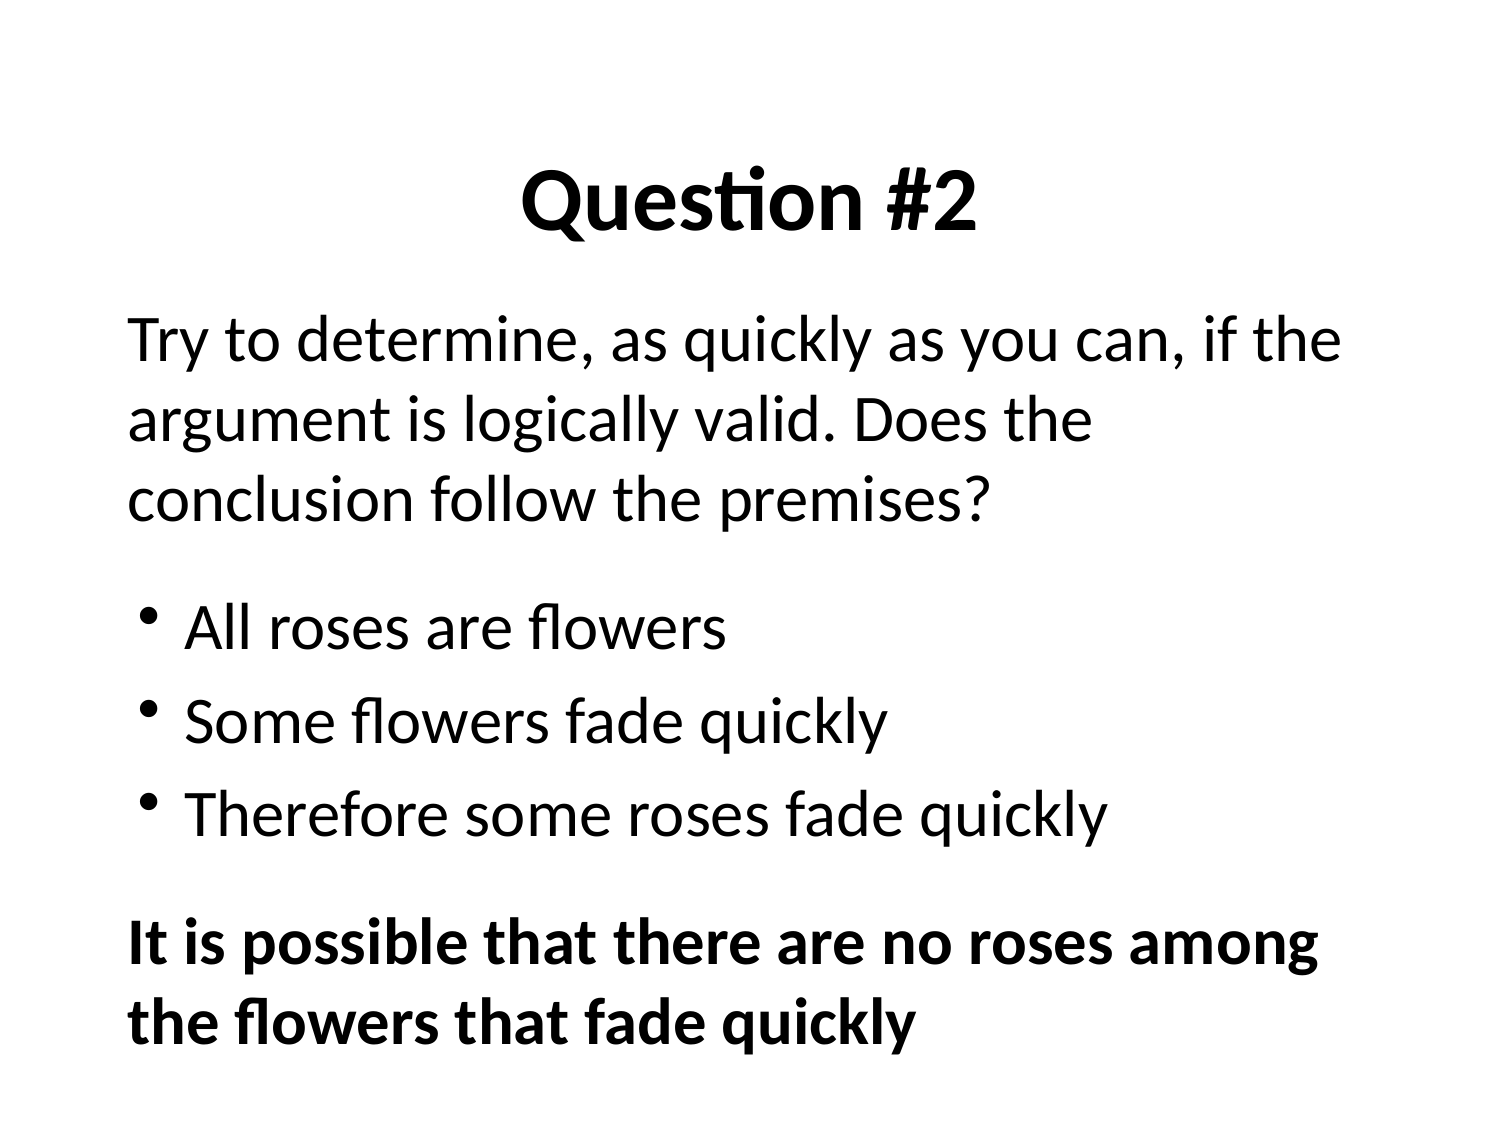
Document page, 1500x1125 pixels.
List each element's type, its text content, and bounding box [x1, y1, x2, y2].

list Try to determine, as quickly as you can, if the argument is logically valid. Does the conclusion follow the premises? All roses are flowers Some flowers fade quickly Therefore some roses fade quickly It is possible that there are no roses among the flowers that fade quickly [112, 287, 1388, 1063]
title Question #2 [112, 99, 1388, 287]
